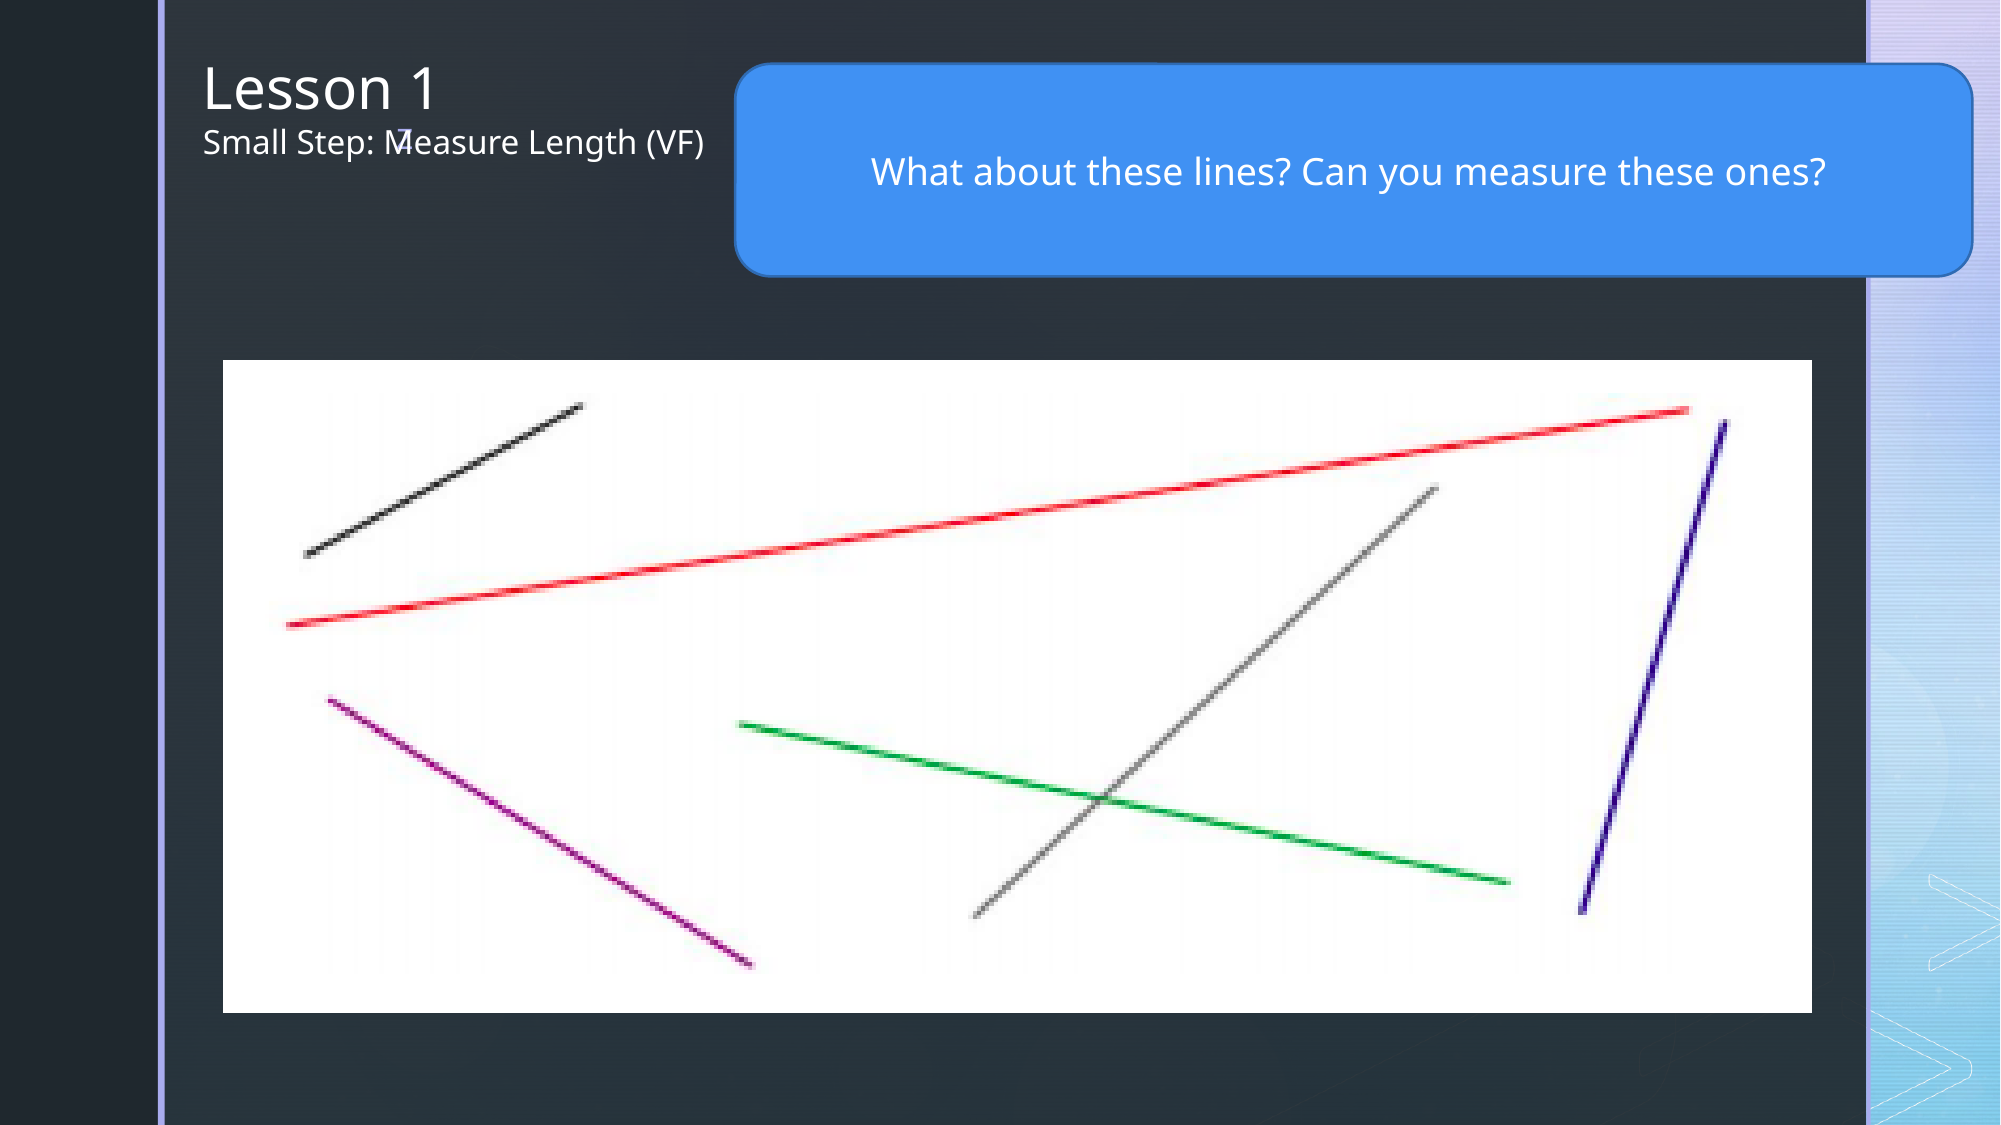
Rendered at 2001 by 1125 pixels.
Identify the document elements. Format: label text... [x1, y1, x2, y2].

picture [223, 360, 1812, 1013]
picture [1871, 0, 2001, 1125]
text_box What about these lines? Can you measure these ones? [733, 62, 1974, 278]
text_box Lesson 1 Small Step: Measure Length (VF) [188, 43, 721, 169]
